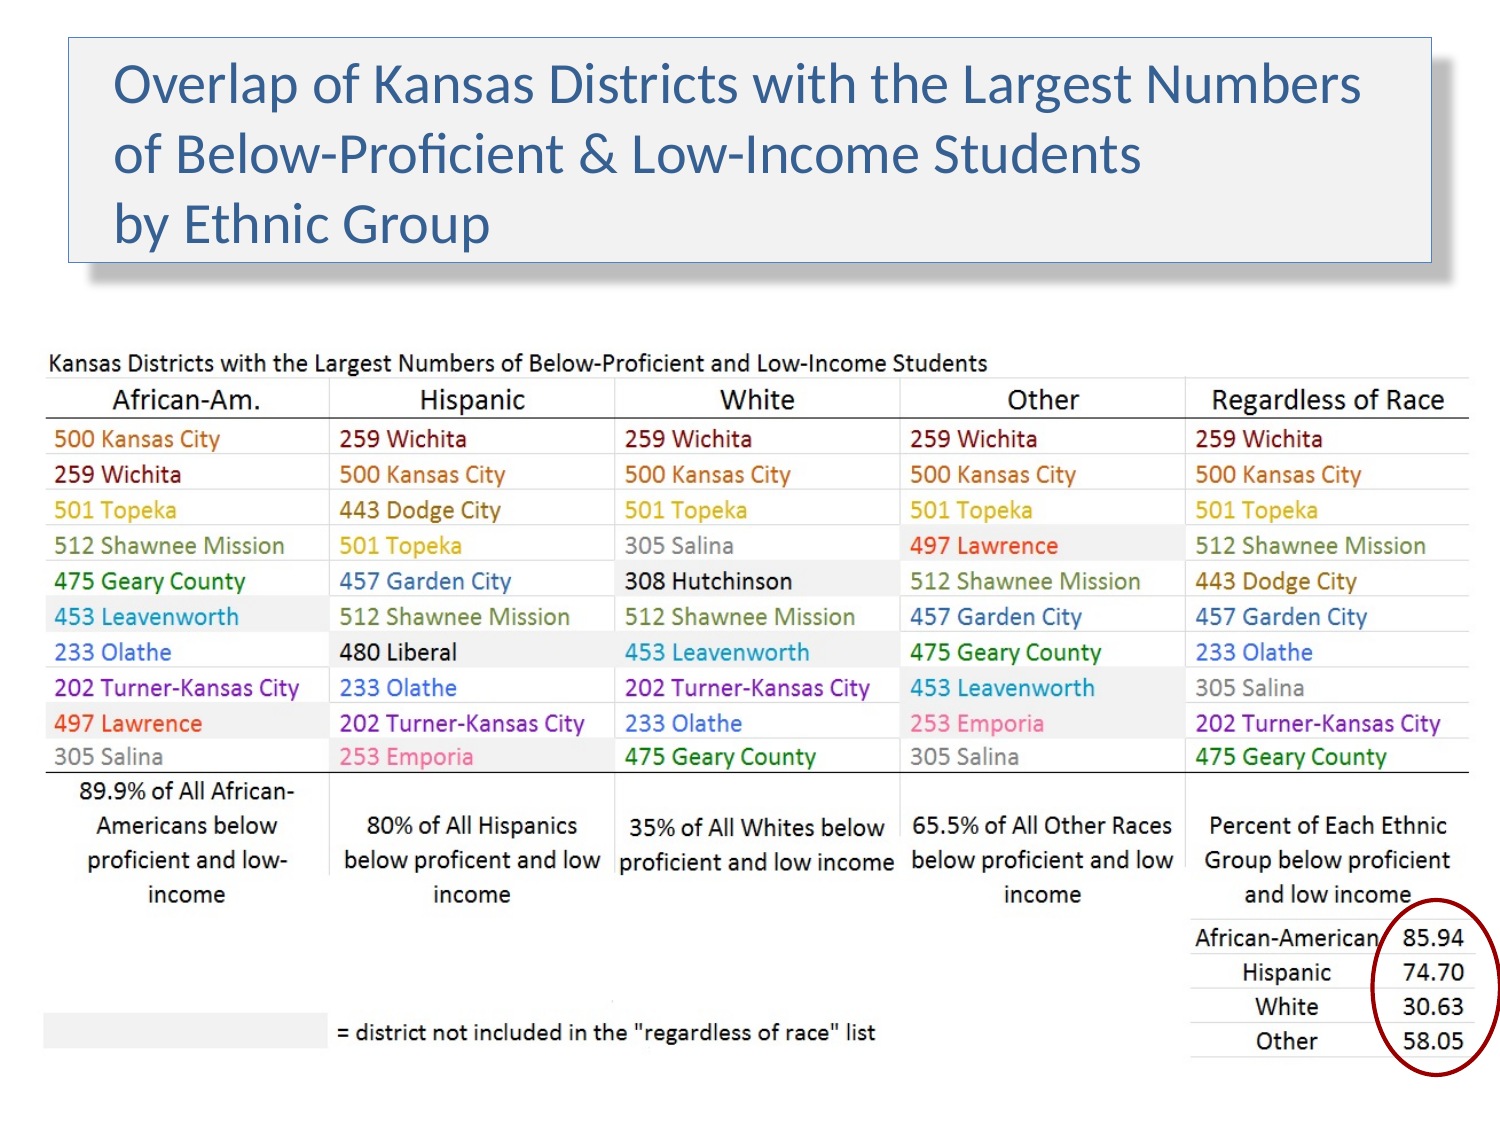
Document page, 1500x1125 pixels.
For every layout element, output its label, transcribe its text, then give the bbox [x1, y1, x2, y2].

title Overlap of Kansas Districts with the Largest Numbers of Below-Proficient & Low-Income Students by Ethnic Group [68, 37, 1432, 263]
picture [0, 312, 1500, 1108]
